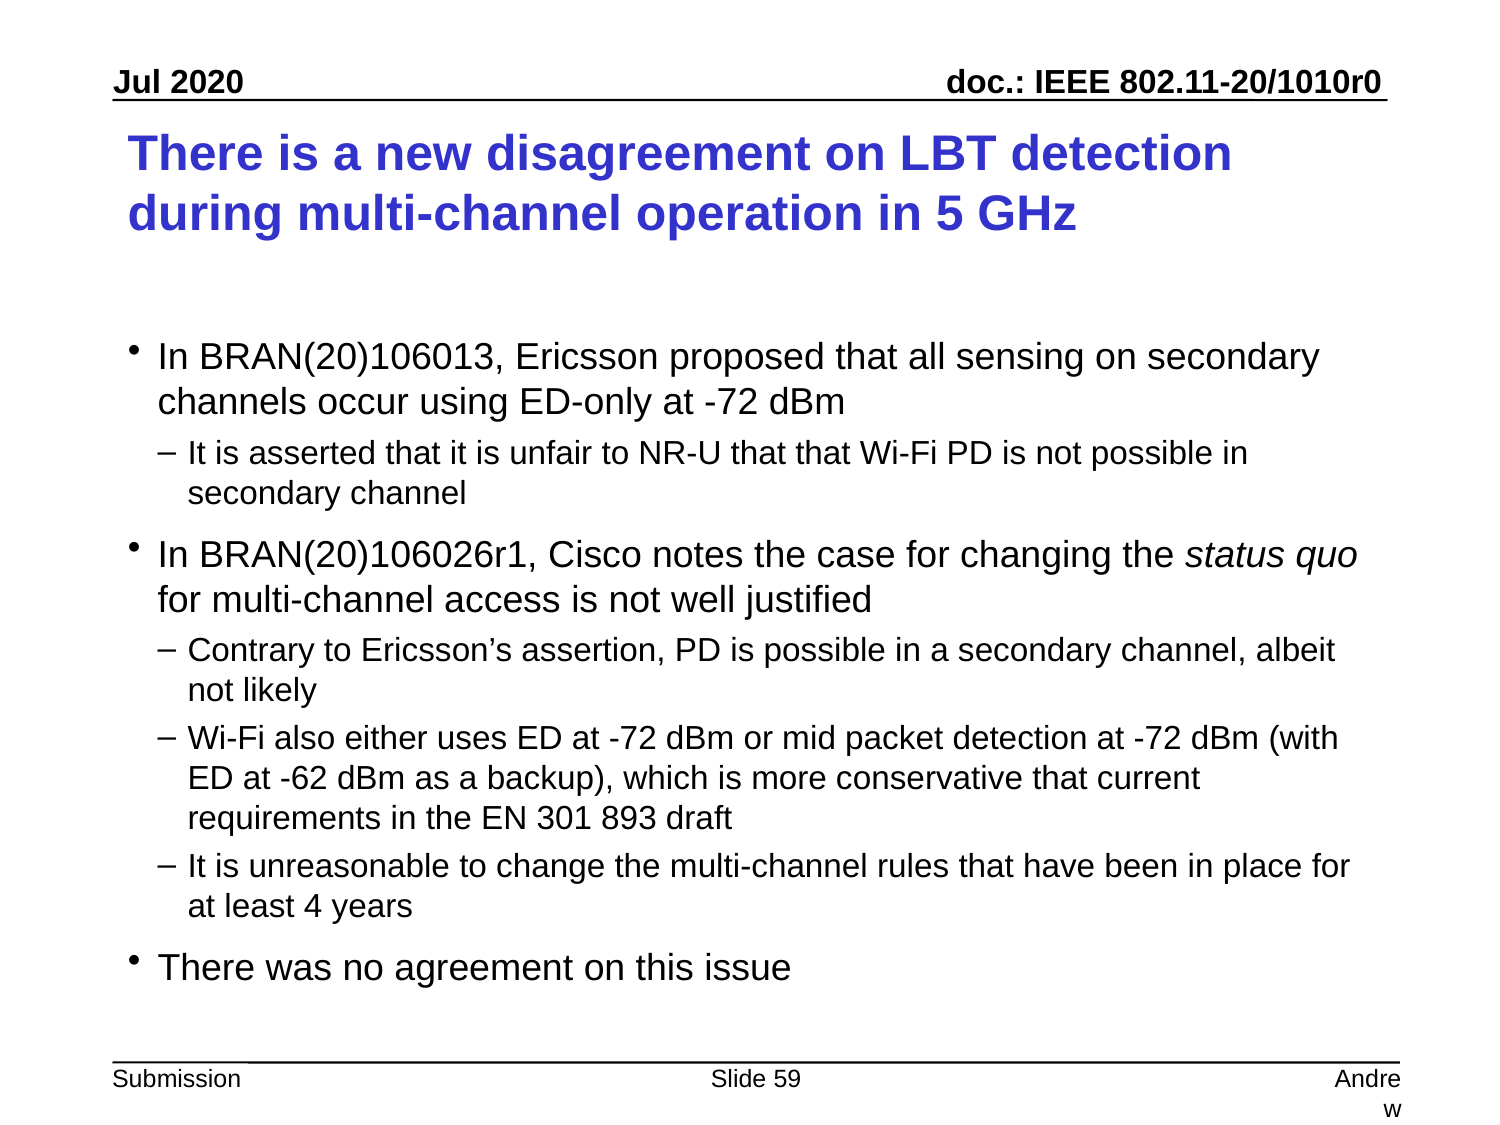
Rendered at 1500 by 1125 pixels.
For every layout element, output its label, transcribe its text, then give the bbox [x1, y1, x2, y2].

title There is a new disagreement on LBT detection during multi-channel operation in 5 GHz [112, 112, 1388, 288]
list In BRAN(20)106013, Ericsson proposed that all sensing on secondary channels occur using ED-only at -72 dBm It is asserted that it is unfair to NR-U that that Wi-Fi PD is not possible in secondary channel In BRAN(20)106026r1, Cisco notes the case for changing the status quo for multi-channel access is not well justified Contrary to Ericsson’s assertion, PD is possible in a secondary channel, albeit not likely Wi-Fi also either uses ED at -72 dBm or mid packet detection at -72 dBm (with ED at -62 dBm as a backup), which is more conservative that current requirements in the EN 301 893 draft It is unreasonable to change the multi-channel rules that have been in place for at least 4 years There was no agreement on this issue [112, 324, 1388, 1000]
footer Andrew Myles, Cisco [1320, 1061, 1402, 1093]
slide_number Slide 59 [709, 1061, 803, 1093]
